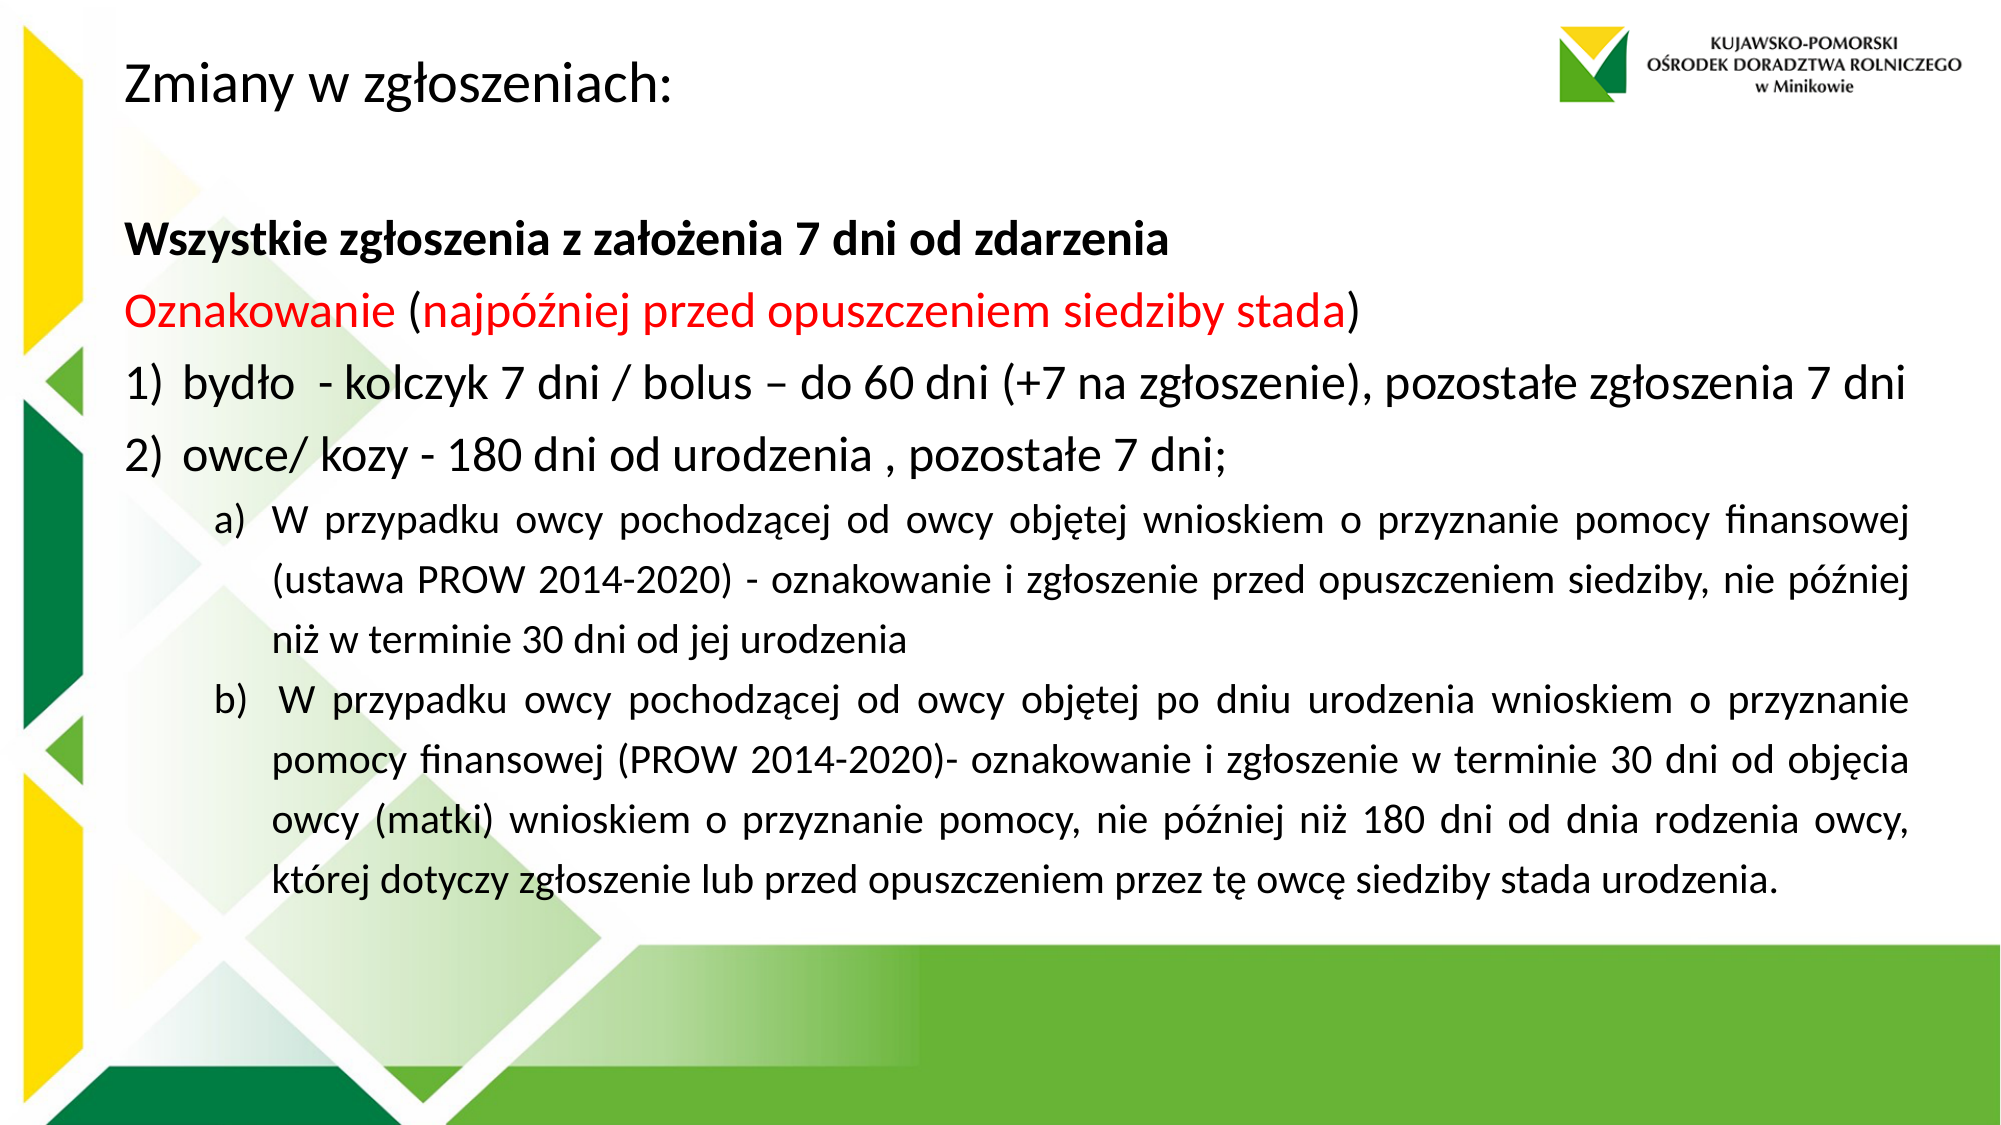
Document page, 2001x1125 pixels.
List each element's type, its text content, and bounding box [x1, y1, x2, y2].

picture [0, 0, 2001, 1125]
text_box Zmiany w zgłoszeniach: [109, 36, 1461, 122]
text_box Wszystkie zgłoszenia z założenia 7 dni od zdarzenia Oznakowanie (najpóźniej przed opuszczeniem siedziby stada) 1) bydło - kolczyk 7 dni / bolus – do 60 dni (+7 na zgłoszenie), pozostałe zgłoszenia 7 dni owce/ kozy - 180 dni od urodzenia , pozostałe 7 dni; a) W przypadku owcy pochodzącej od owcy objętej wnioskiem o przyznanie pomocy finansowej (ustawa PROW 2014-2020) - oznakowanie i zgłoszenie przed opuszczeniem siedziby, nie później niż w terminie 30 dni od jej urodzenia b) W przypadku owcy pochodzącej od owcy objętej po dniu urodzenia wnioskiem o przyznanie pomocy finansowej (PROW 2014-2020)- oznakowanie i zgłoszenie w terminie 30 dni od objęcia owcy (matki) wnioskiem o przyznanie pomocy, nie później niż 180 dni od dnia rodzenia owcy, której dotyczy zgłoszenie lub przed opuszczeniem przez tę owcę siedziby stada urodzenia. [109, 186, 1926, 910]
